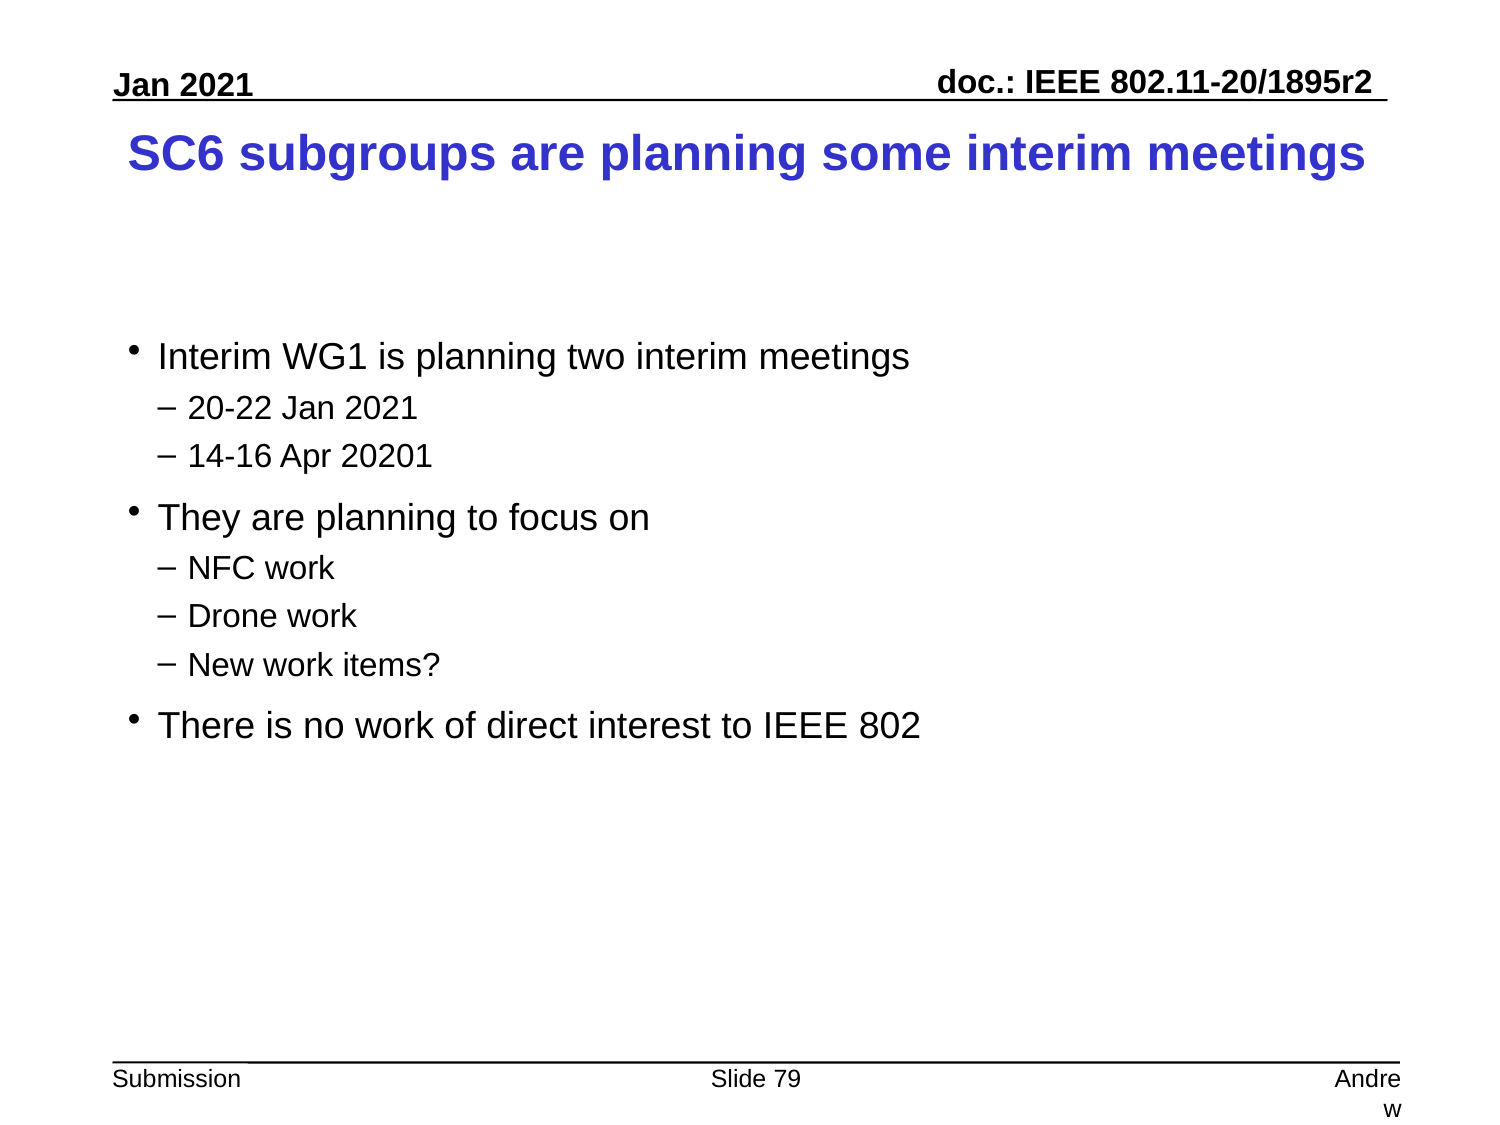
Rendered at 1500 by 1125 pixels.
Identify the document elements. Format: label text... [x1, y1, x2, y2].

slide_number Slide 79 [709, 1061, 803, 1093]
title SC6 subgroups are planning some interim meetings [112, 112, 1388, 288]
footer Andrew Myles, Cisco [1320, 1061, 1402, 1093]
list Interim WG1 is planning two interim meetings 20-22 Jan 2021 14-16 Apr 20201 They are planning to focus on NFC work Drone work New work items? There is no work of direct interest to IEEE 802 [112, 324, 1388, 1000]
